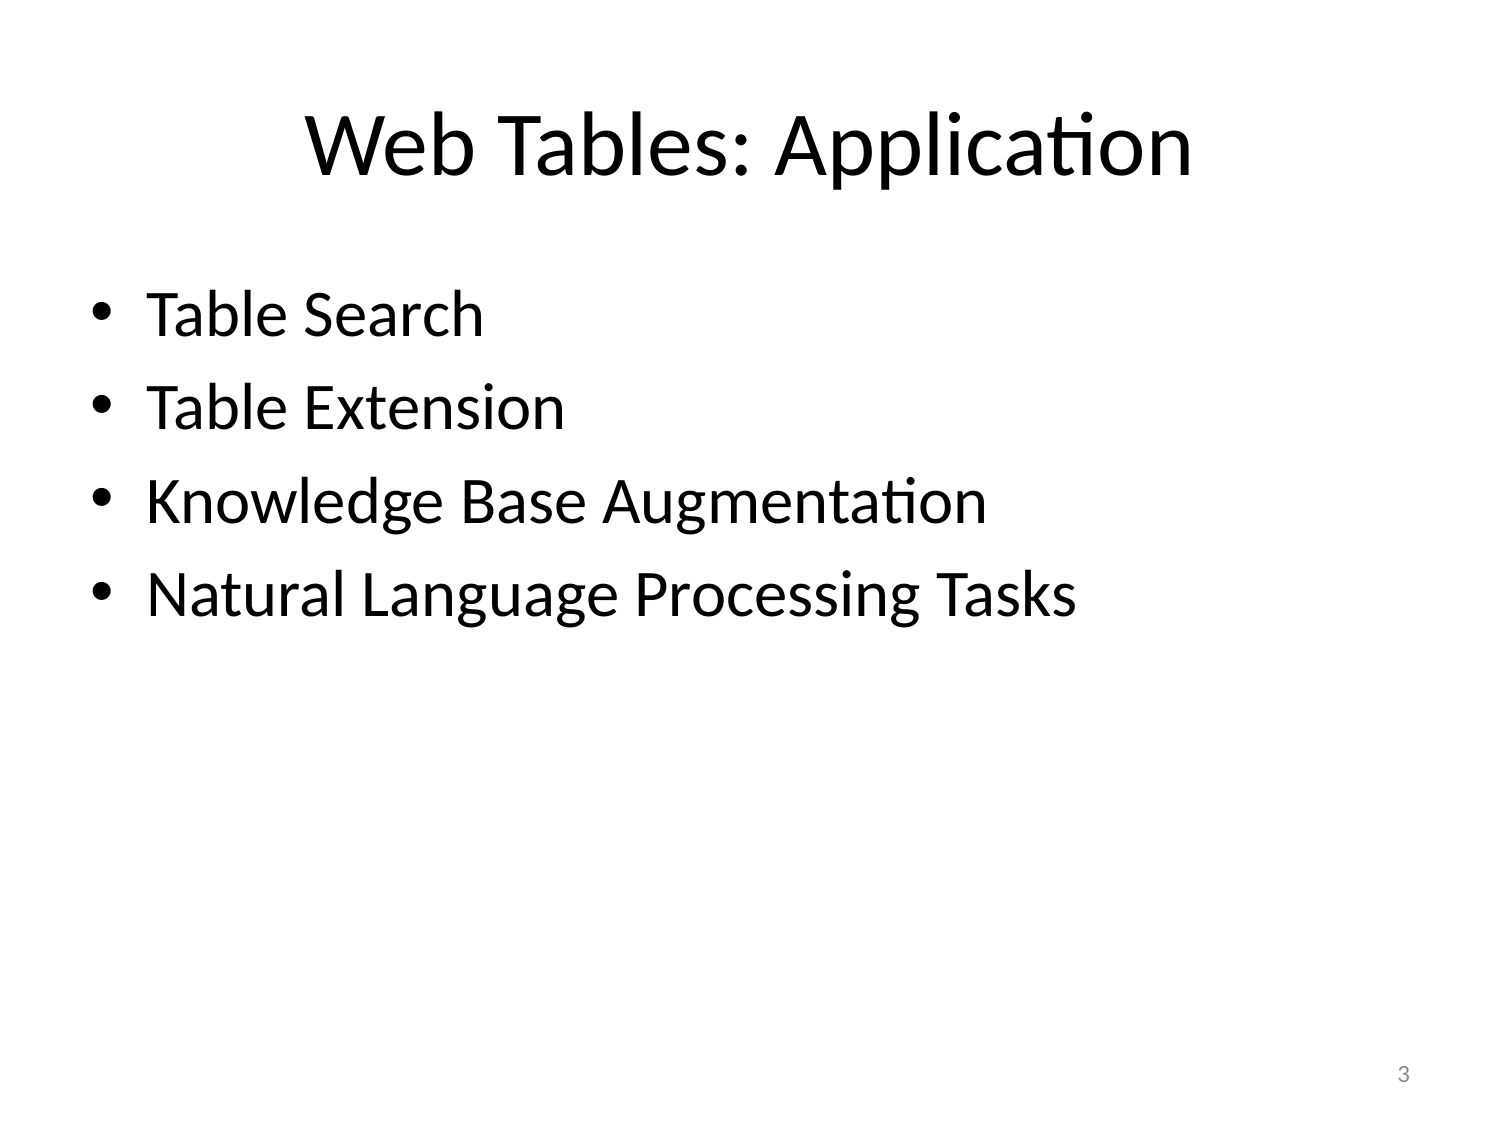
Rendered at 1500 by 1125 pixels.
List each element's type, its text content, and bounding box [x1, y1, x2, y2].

slide_number 3 [1074, 1042, 1425, 1103]
list Table Search Table Extension Knowledge Base Augmentation Natural Language Processing Tasks [75, 262, 1425, 1005]
title Web Tables: Application [75, 45, 1425, 233]
